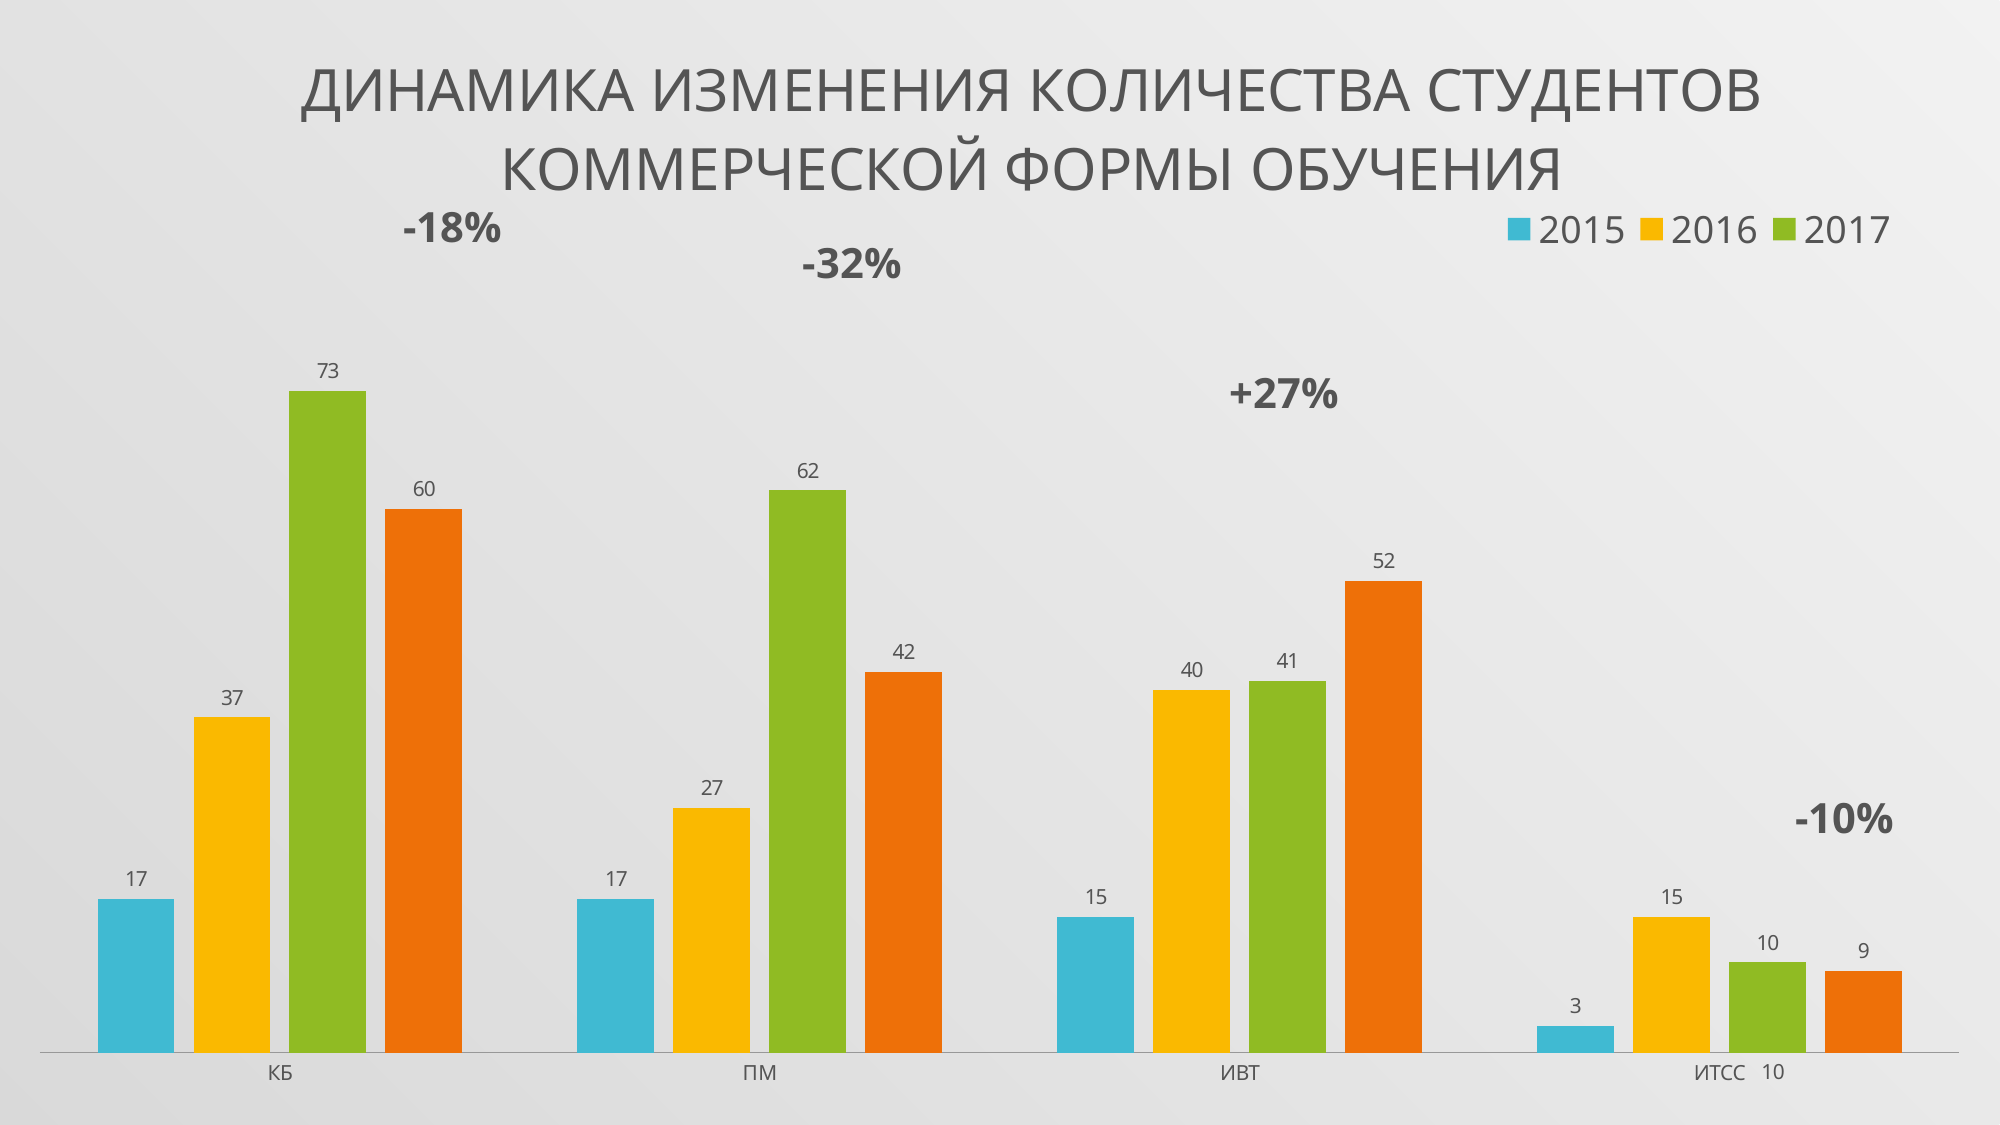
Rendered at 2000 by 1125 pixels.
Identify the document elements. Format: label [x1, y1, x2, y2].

chart [0, 3, 2000, 1109]
